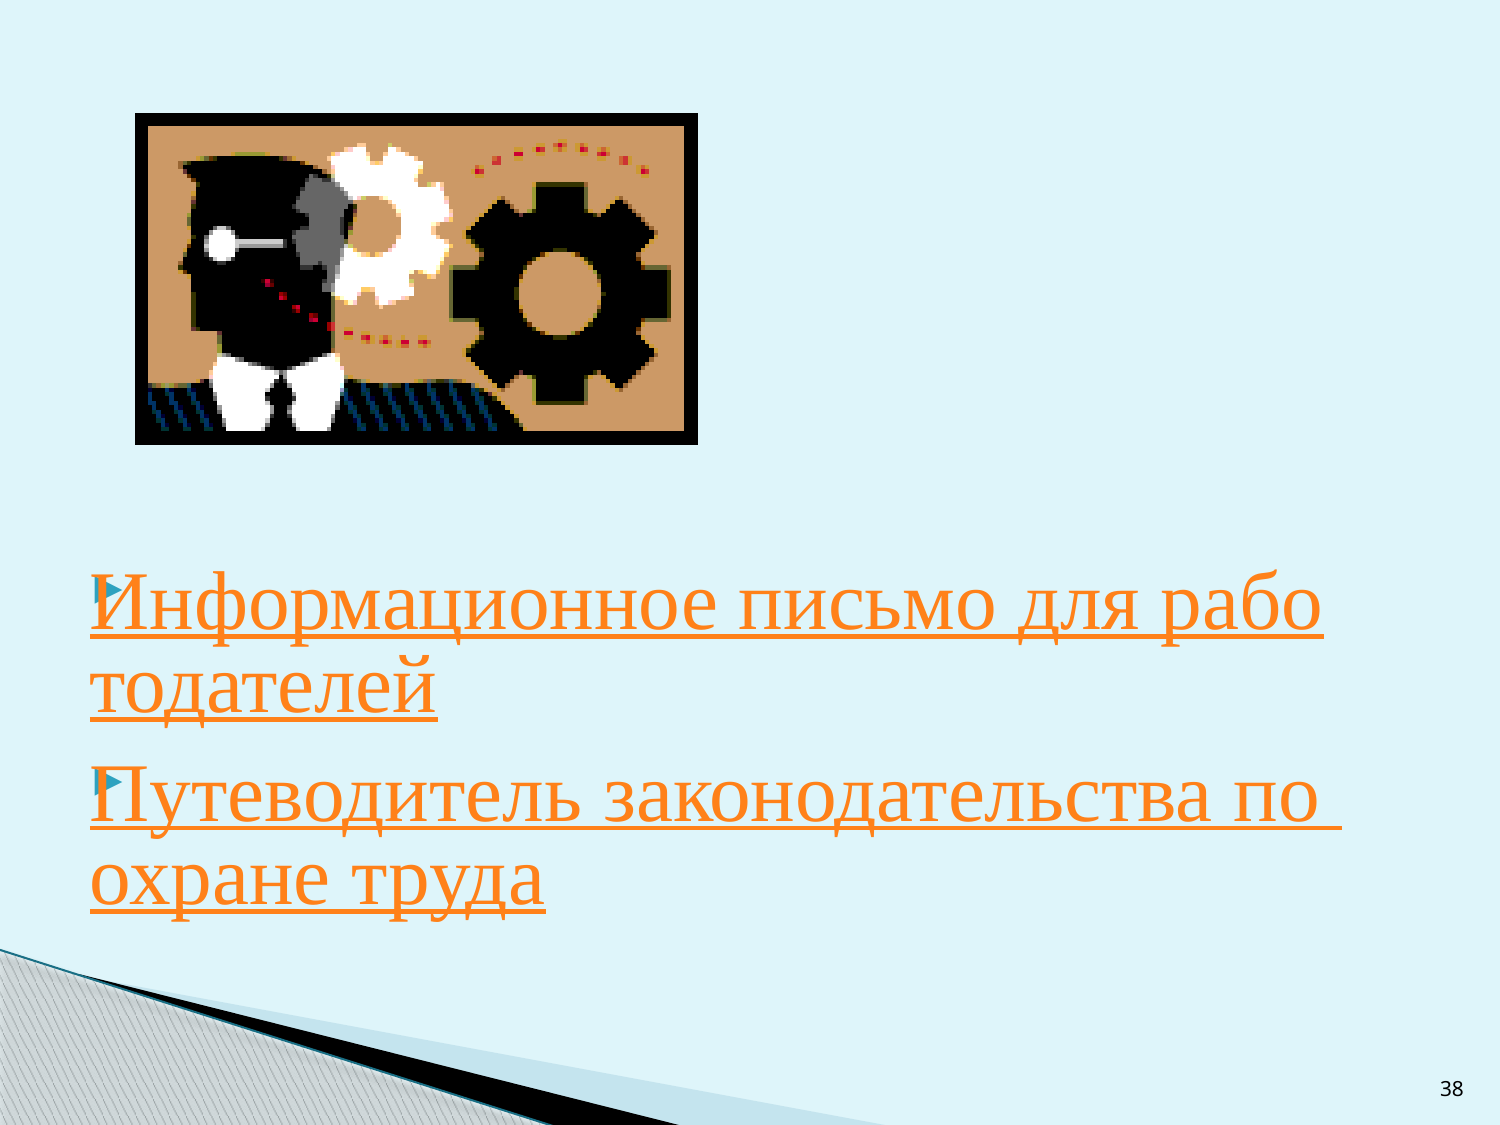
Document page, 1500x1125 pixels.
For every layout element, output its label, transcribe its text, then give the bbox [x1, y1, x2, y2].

list Информационное письмо для работодателей Путеводитель законодательства по охране труда [75, 538, 1425, 986]
picture [135, 113, 698, 445]
slide_number 38 [1418, 1051, 1479, 1112]
